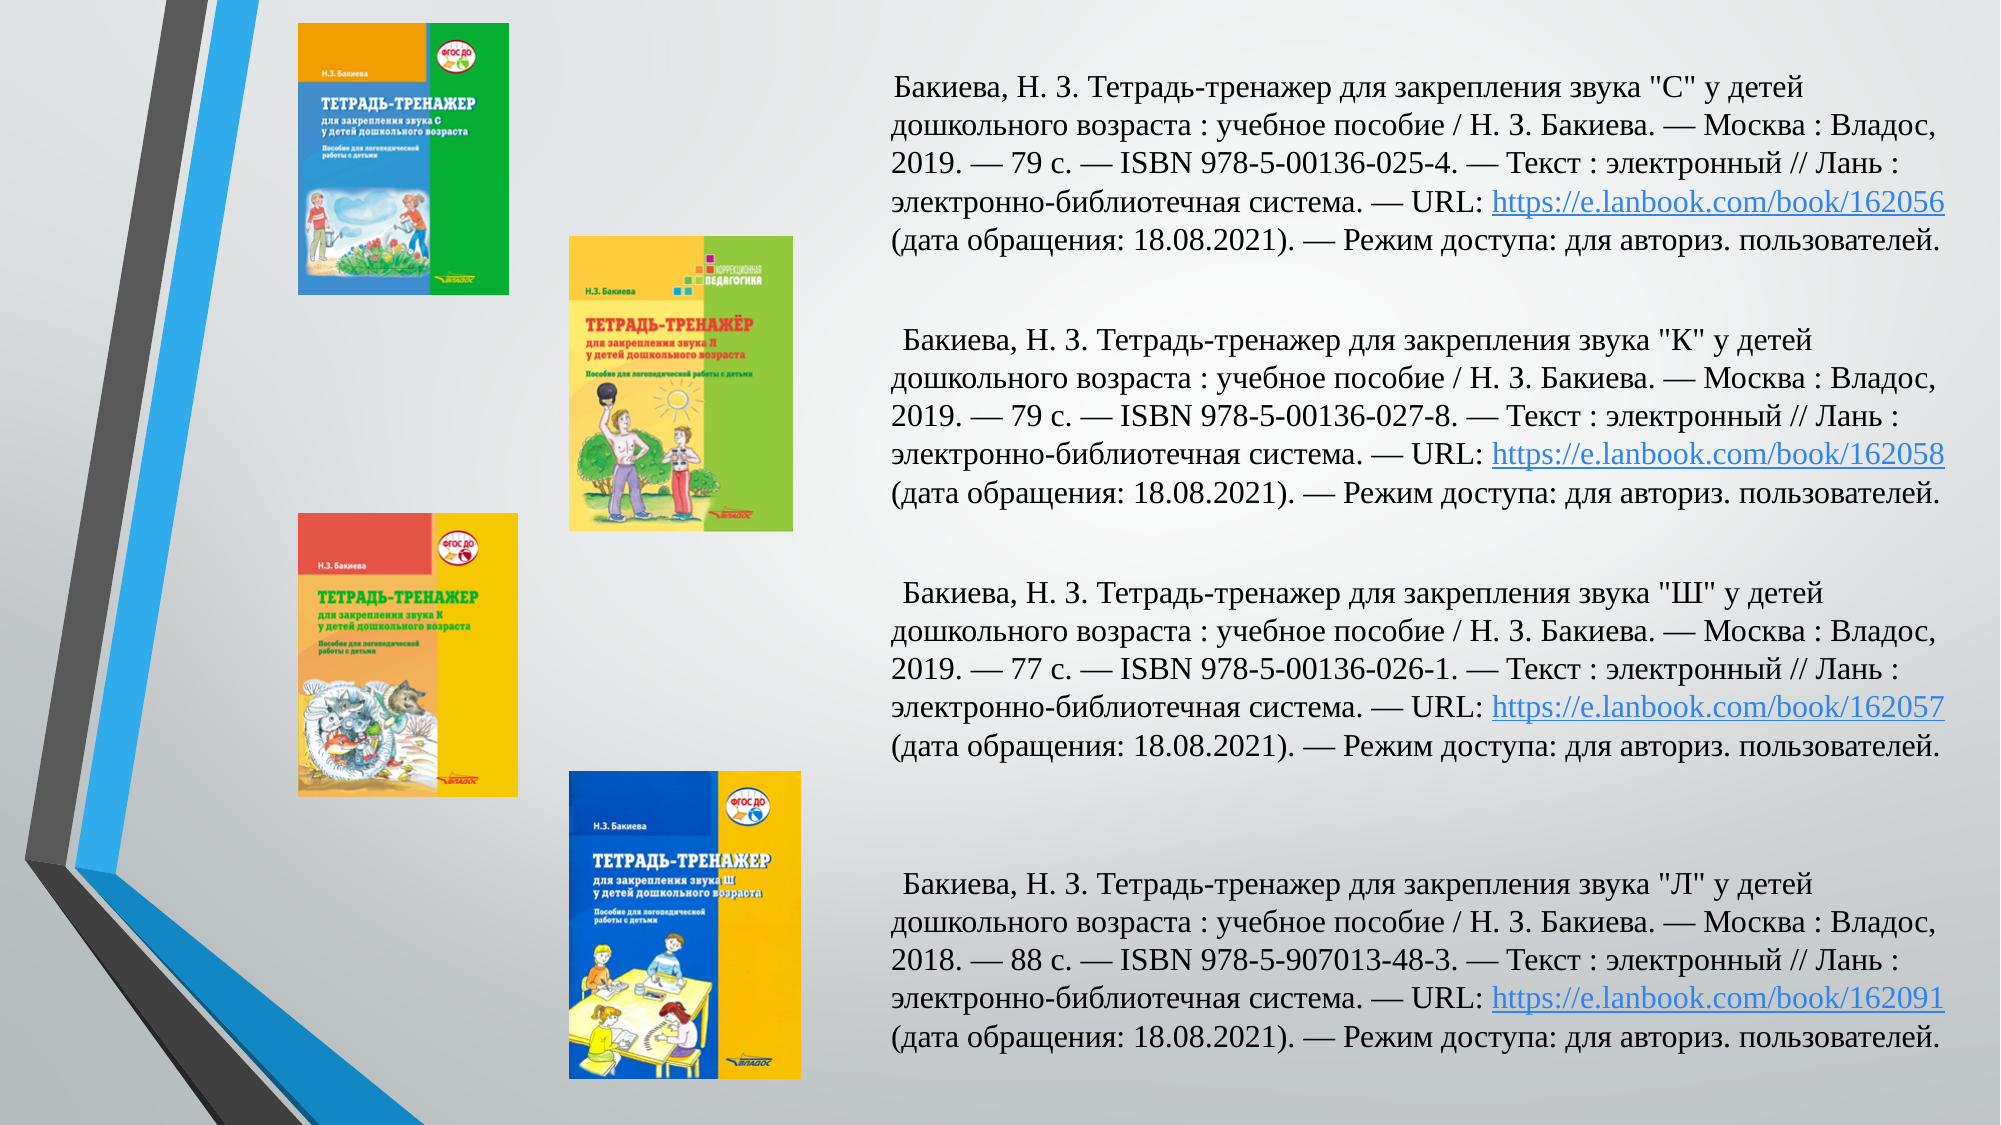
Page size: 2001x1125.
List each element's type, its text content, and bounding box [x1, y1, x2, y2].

text_box Бакиева, Н. З. Тетрадь-тренажер для закрепления звука "С" у детей дошкольного возраста : учебное пособие / Н. З. Бакиева. — Москва : Владос, 2019. — 79 с. — ISBN 978-5-00136-025-4. — Текст : электронный // Лань : электронно-библиотечная система. — URL: https://e.lanbook.com/book/162056(дата обращения: 18.08.2021). — Режим доступа: для авториз. пользователей. Бакиева, Н. З. Тетрадь-тренажер для закрепления звука "К" у детей дошкольного возраста : учебное пособие / Н. З. Бакиева. — Москва : Владос, 2019. — 79 с. — ISBN 978-5-00136-027-8. — Текст : электронный // Лань : электронно-библиотечная система. — URL: https://e.lanbook.com/book/162058 (дата обращения: 18.08.2021). — Режим доступа: для авториз. пользователей. Бакиева, Н. З. Тетрадь-тренажер для закрепления звука "Ш" у детей дошкольного возраста : учебное пособие / Н. З. Бакиева. — Москва : Владос, 2019. — 77 с. — ISBN 978-5-00136-026-1. — Текст : электронный // Лань : электронно-библиотечная система. — URL: https://e.lanbook.com/book/162057 (дата обращения: 18.08.2021). — Режим доступа: для авториз. пользователей. Бакиева, Н. З. Тетрадь-тренажер для закрепления звука "Л" у детей дошкольного возраста : учебное пособие / Н. З. Бакиева. — Москва : Владос, 2018. — 88 с. — ISBN 978-5-907013-48-3. — Текст : электронный // Лань : электронно-библиотечная система. — URL: https://e.lanbook.com/book/162091 (дата обращения: 18.08.2021). — Режим доступа: для авториз. пользователей. [831, 58, 1964, 1110]
picture [298, 23, 510, 295]
picture [569, 236, 793, 532]
picture [569, 771, 801, 1079]
picture [298, 513, 519, 797]
